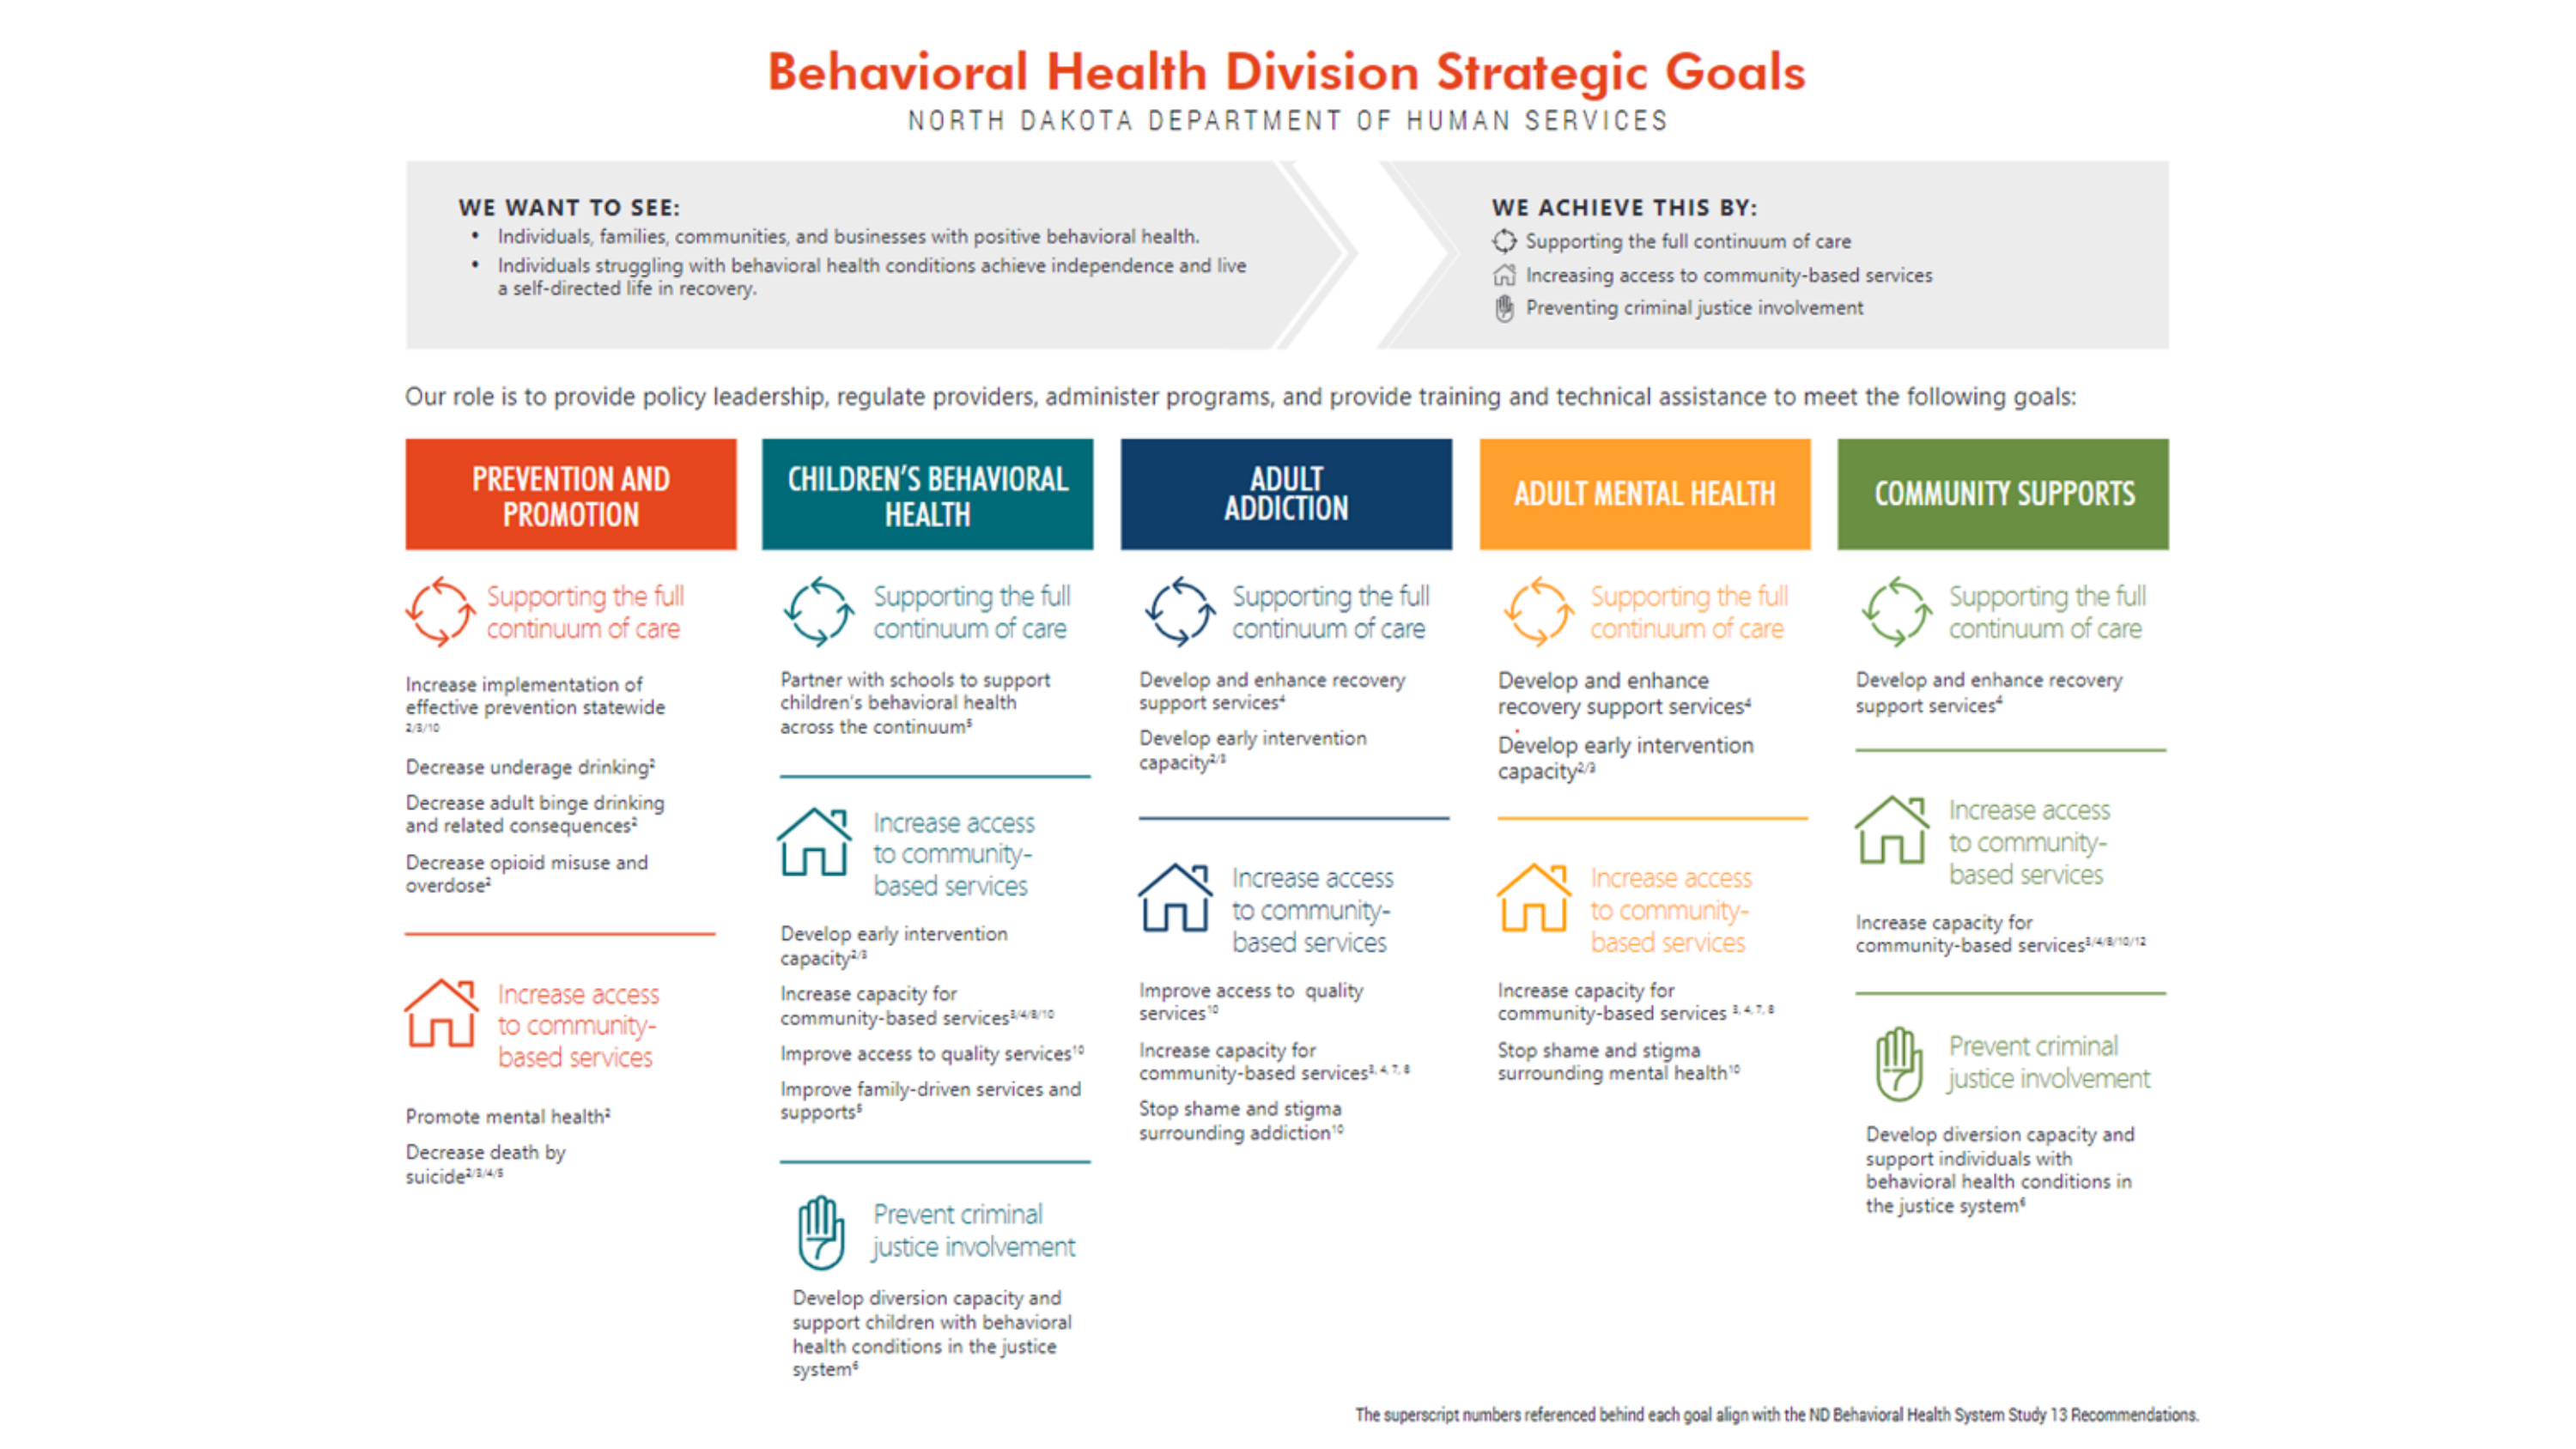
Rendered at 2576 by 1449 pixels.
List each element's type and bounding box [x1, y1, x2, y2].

text_box [355, 0, 2221, 1449]
